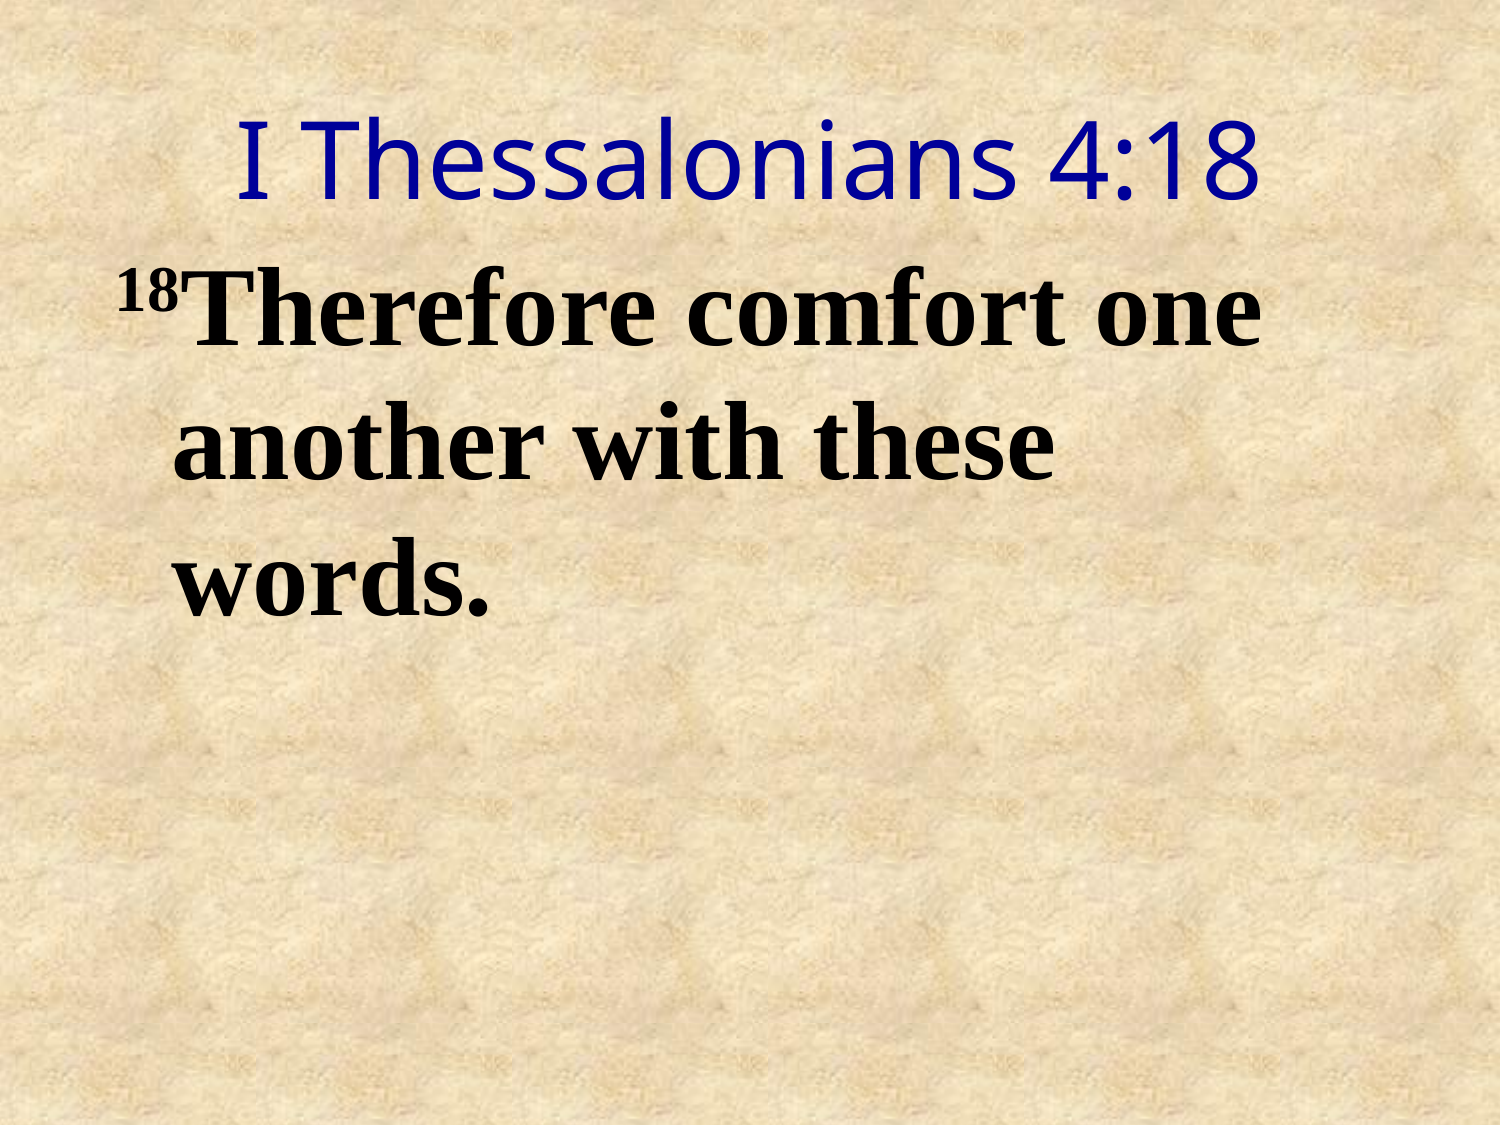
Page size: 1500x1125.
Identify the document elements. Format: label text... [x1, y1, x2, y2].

title I Thessalonians 4:18 [112, 62, 1388, 224]
list 18Therefore comfort one another with these words. [99, 224, 1413, 1051]
picture [0, 0, 1500, 1125]
